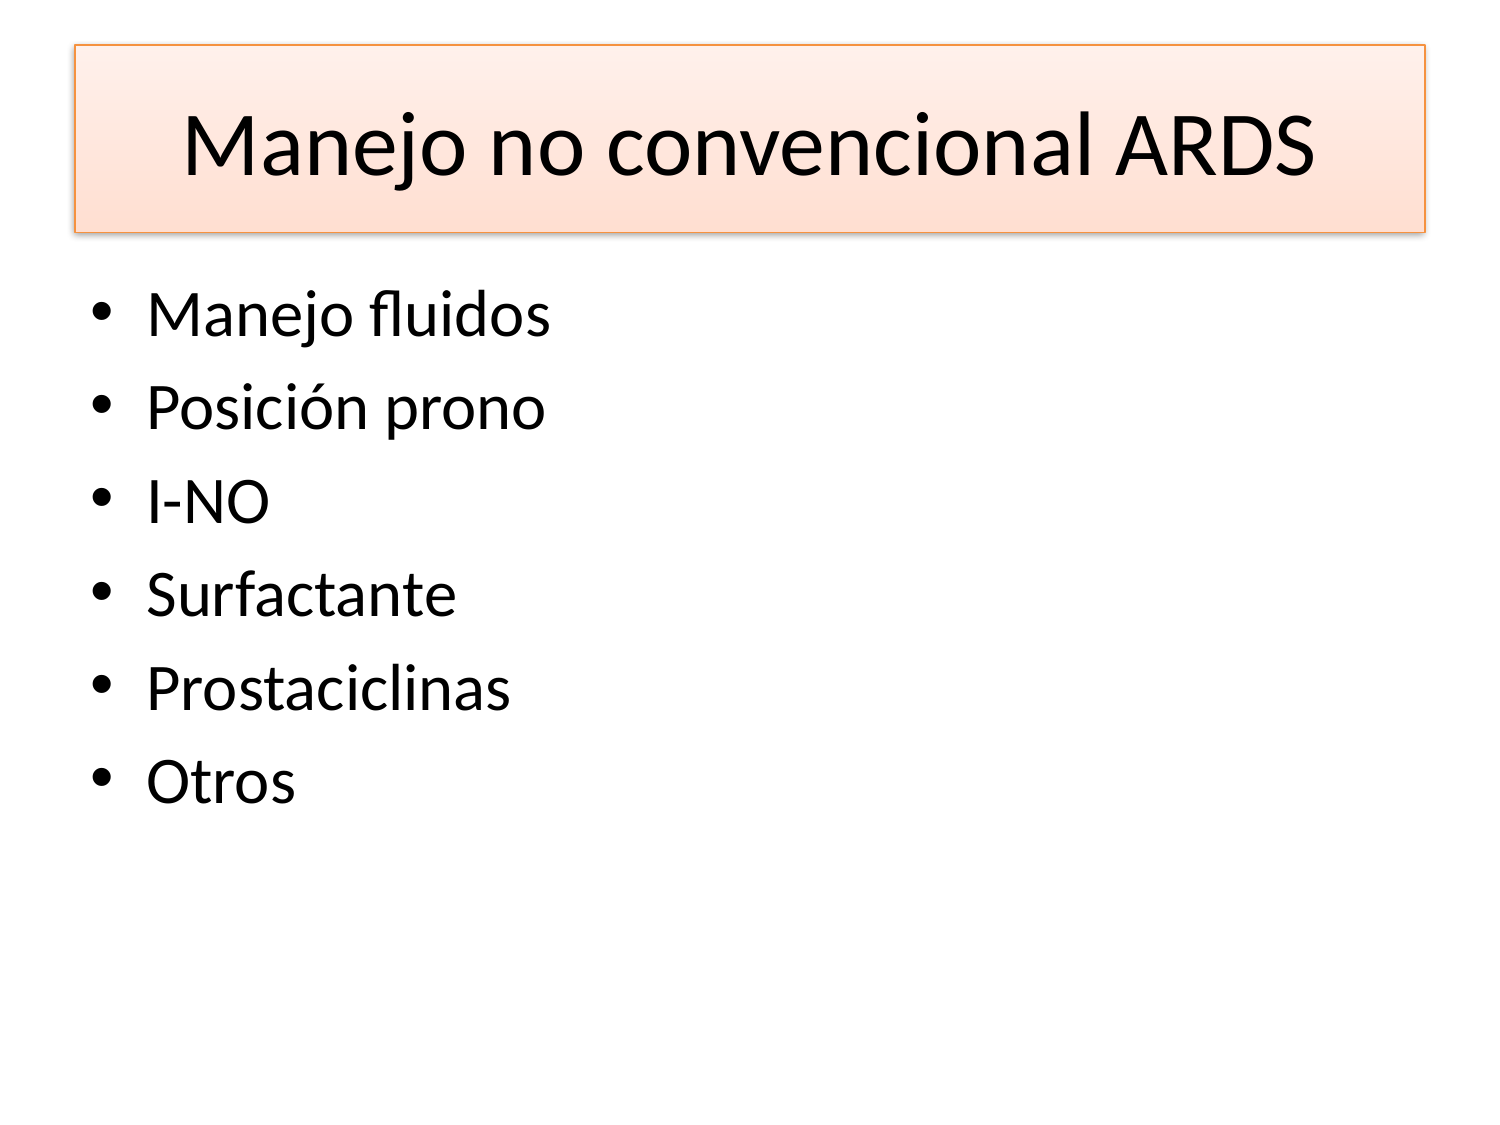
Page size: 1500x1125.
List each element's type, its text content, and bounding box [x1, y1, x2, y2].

list Manejo fluidos Posición prono I-NO Surfactante Prostaciclinas Otros [75, 262, 1425, 1005]
title Manejo no convencional ARDS [74, 44, 1426, 233]
